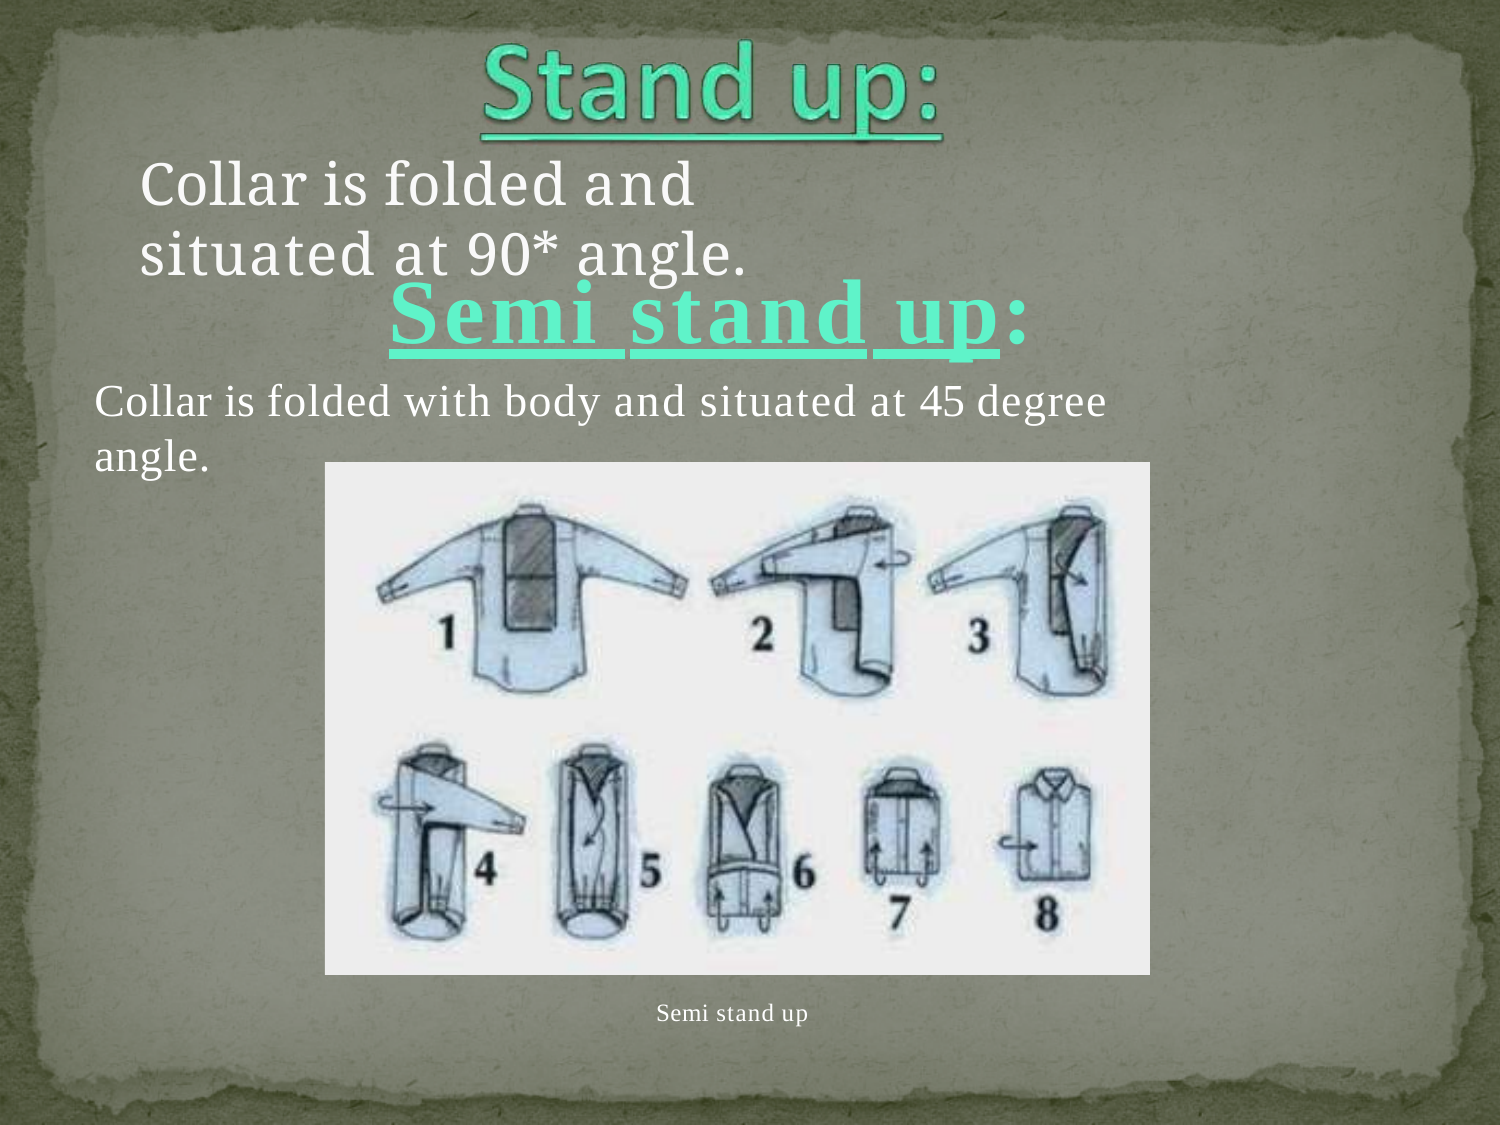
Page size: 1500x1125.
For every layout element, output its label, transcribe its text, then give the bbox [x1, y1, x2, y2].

text_box Semi stand up [653, 994, 812, 1027]
title Collar is folded and situated at 90* angle. [137, 97, 949, 232]
text_box Semi stand up: Collar is folded with body and situated at 45 degree angle. [92, 232, 1228, 481]
text_box [475, 37, 949, 97]
text_box [324, 462, 1150, 975]
